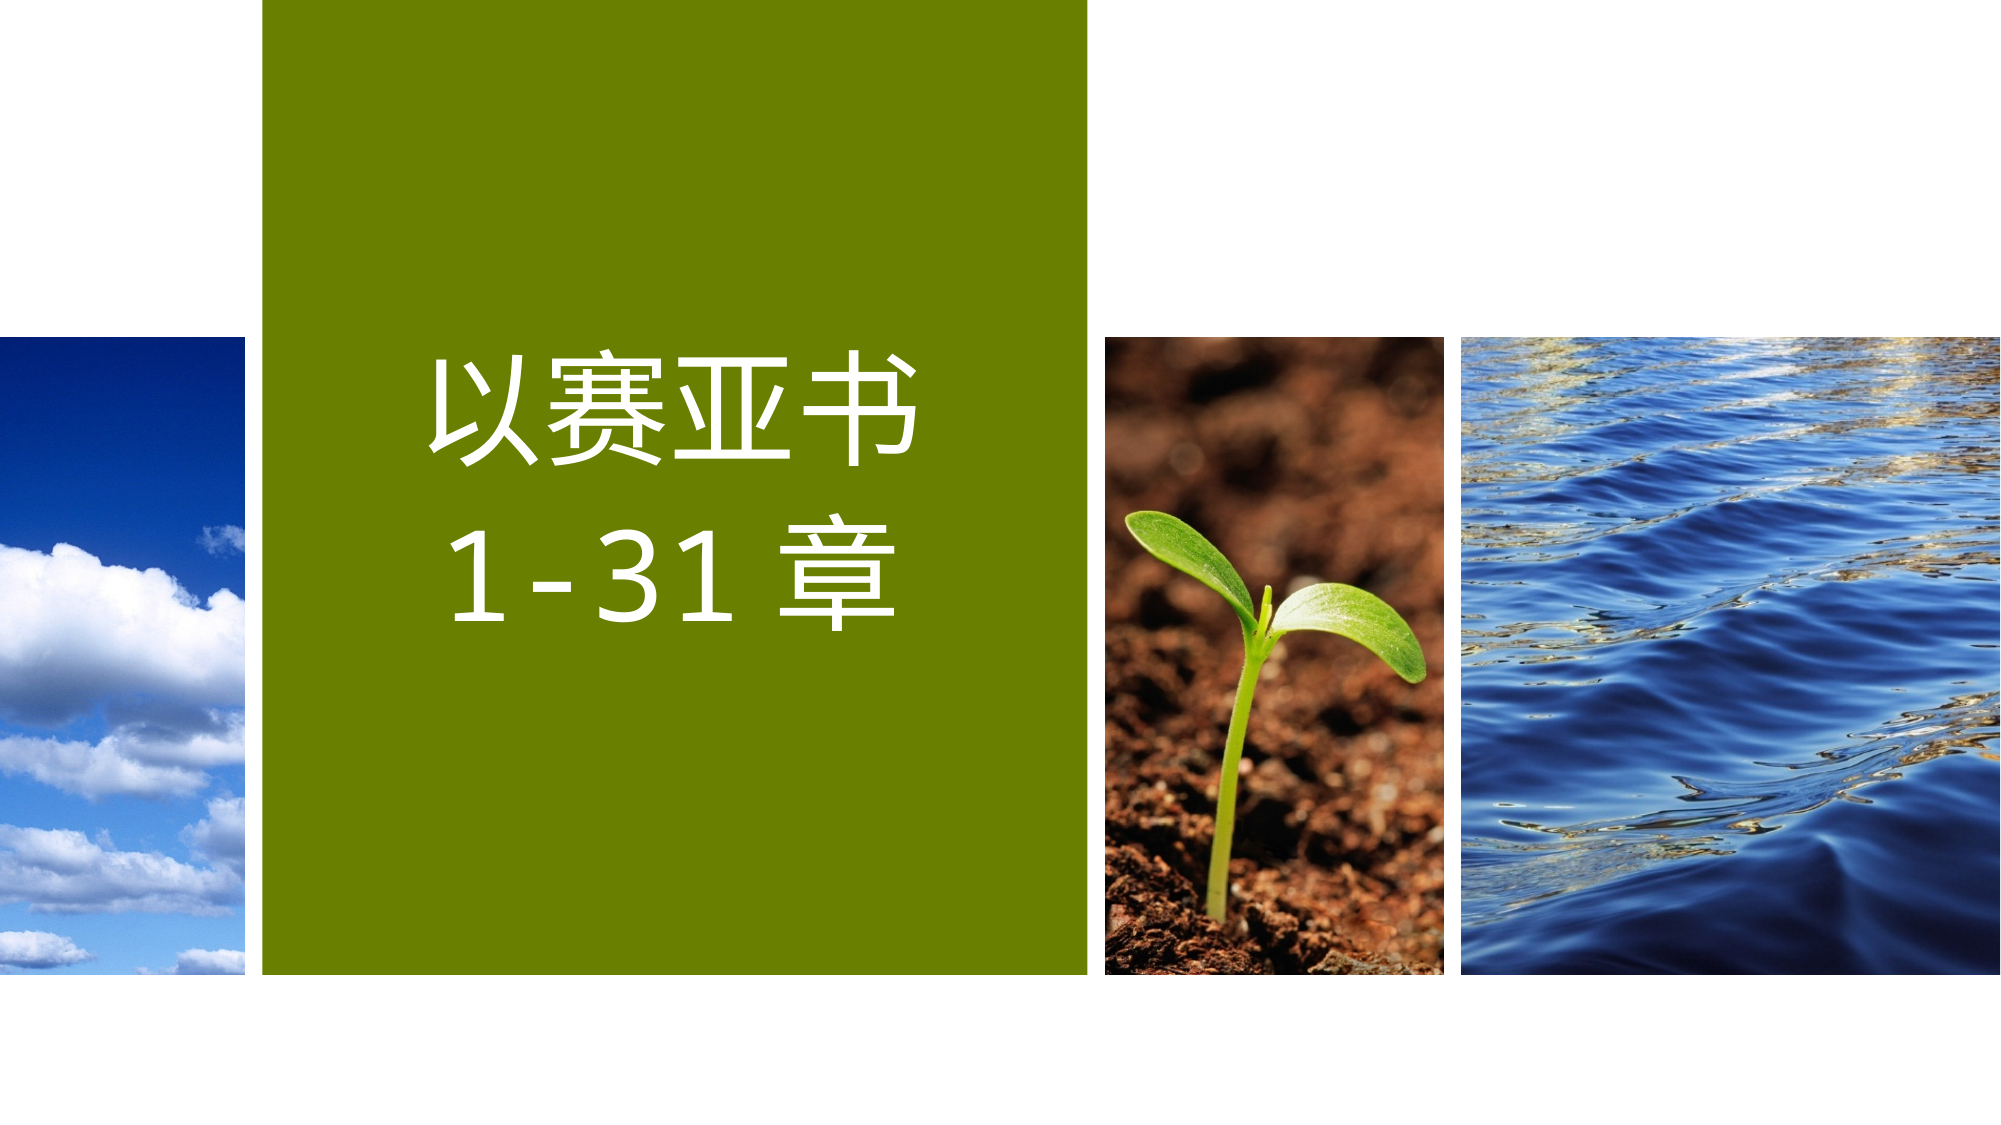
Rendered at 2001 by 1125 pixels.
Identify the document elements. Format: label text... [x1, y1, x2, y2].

title 以赛亚书 1-31章 [257, 146, 1083, 663]
picture [1461, 337, 2001, 975]
picture [1105, 337, 1444, 975]
picture [0, 337, 245, 975]
